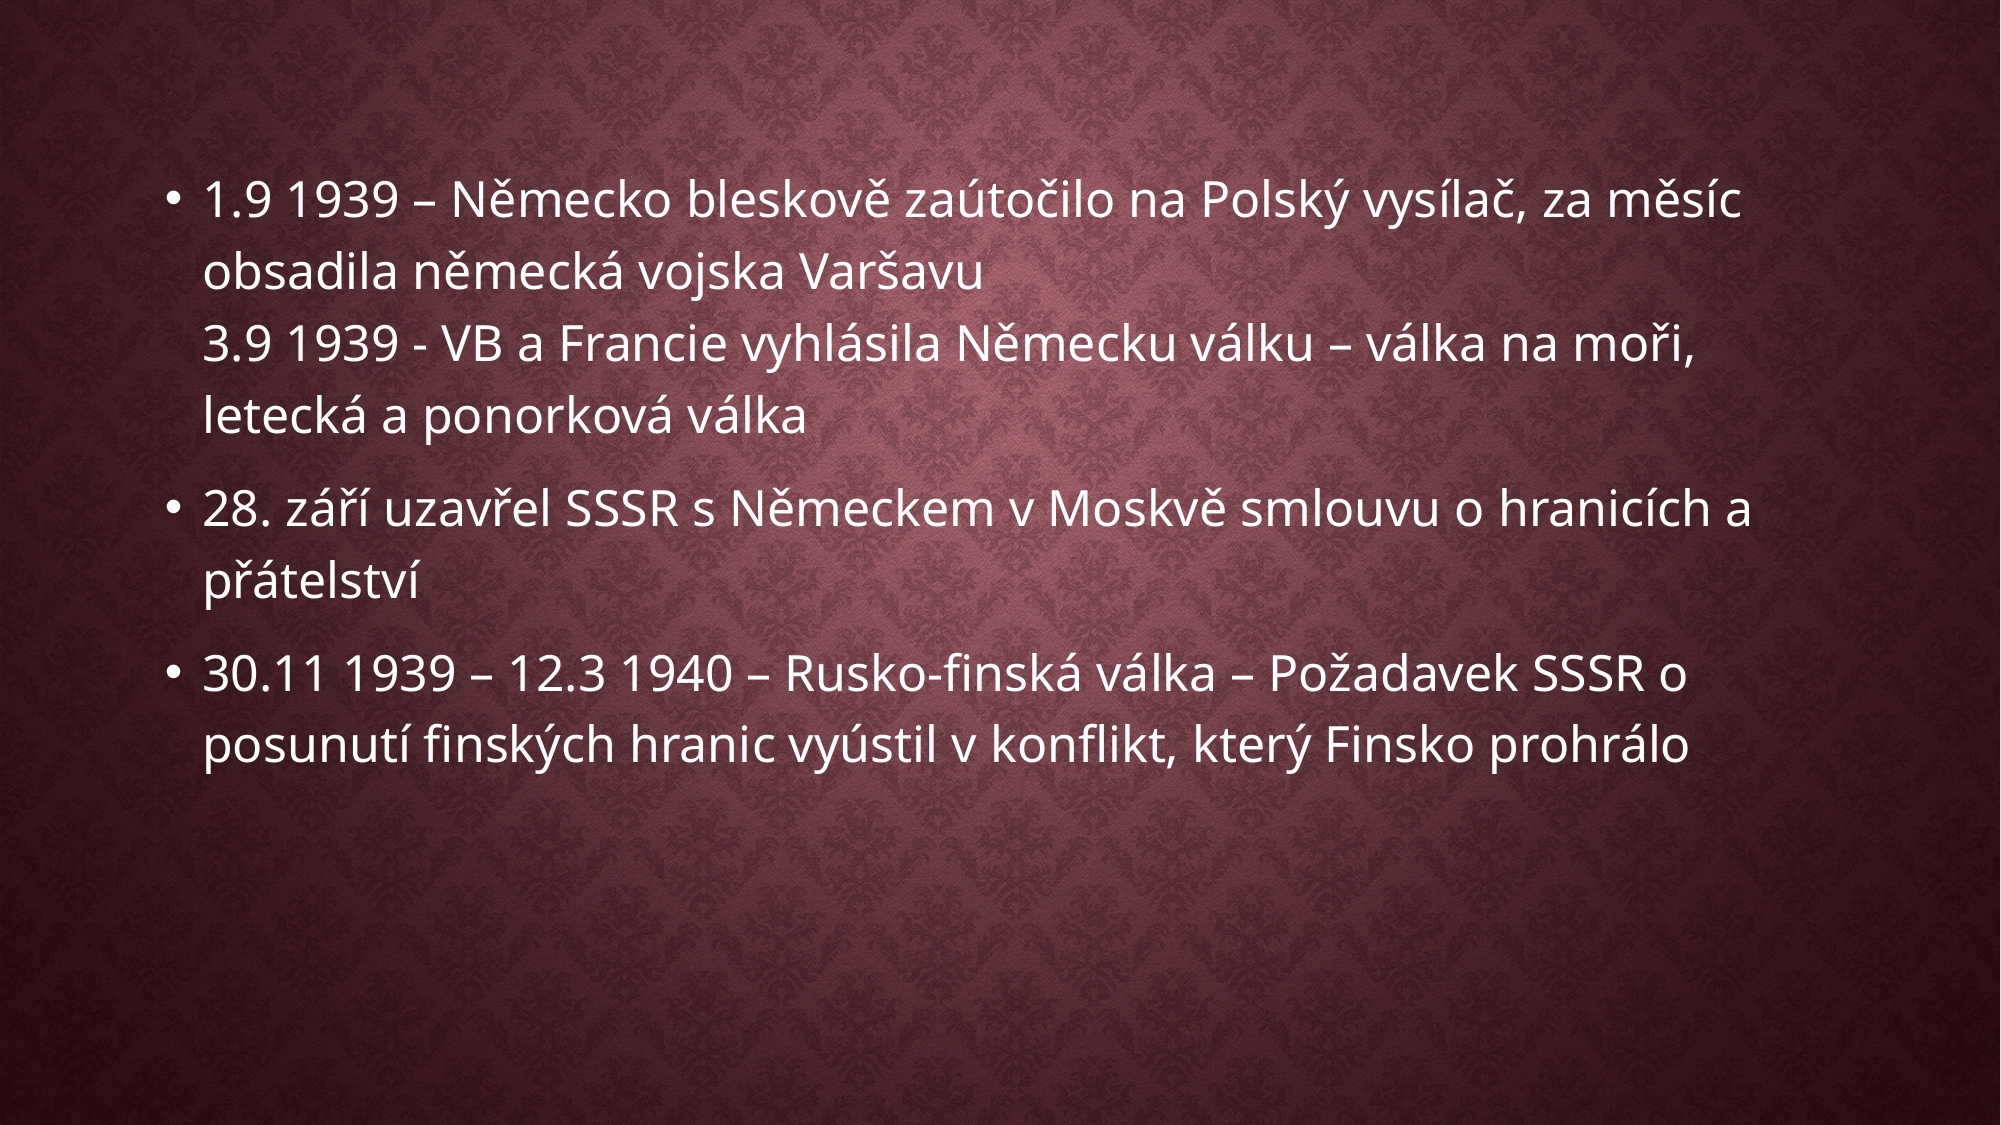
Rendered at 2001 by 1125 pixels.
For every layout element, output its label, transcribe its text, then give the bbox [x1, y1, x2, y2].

list 1.9 1939 – Německo bleskově zaútočilo na Polský vysílač, za měsíc obsadila německá vojska Varšavu 3.9 1939 - VB a Francie vyhlásila Německu válku – válka na moři, letecká a ponorková válka 28. září uzavřel SSSR s Německem v Moskvě smlouvu o hranicích a přátelství 30.11 1939 – 12.3 1940 – Rusko-finská válka – Požadavek SSSR o posunutí finských hranic vyústil v konflikt, který Finsko prohrálo [149, 147, 1849, 950]
